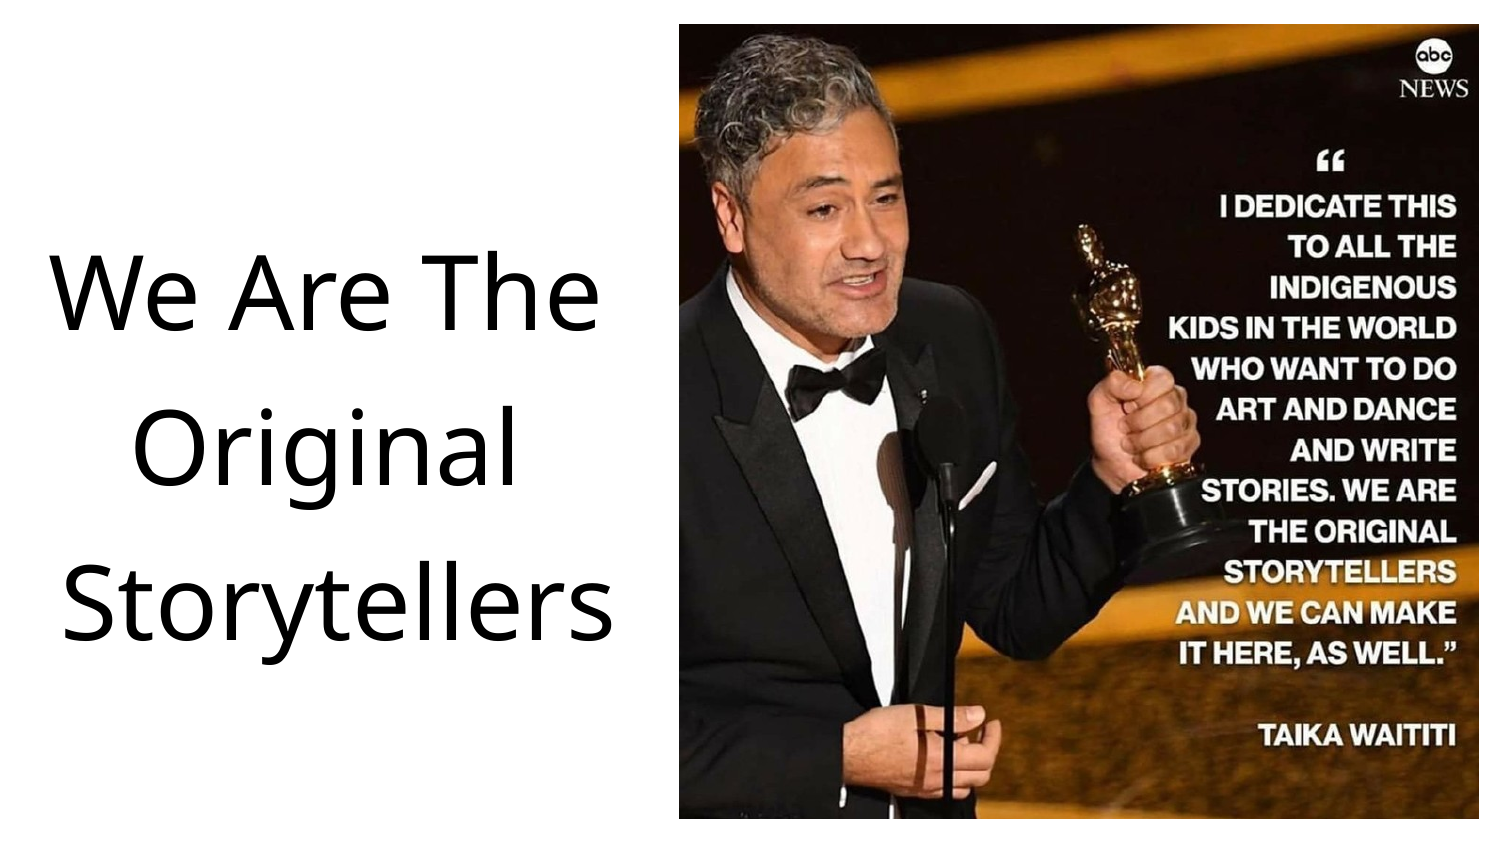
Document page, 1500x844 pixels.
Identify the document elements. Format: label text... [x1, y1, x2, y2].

text_box We Are The Original Storytellers [15, 11, 663, 828]
picture [678, 24, 1479, 819]
